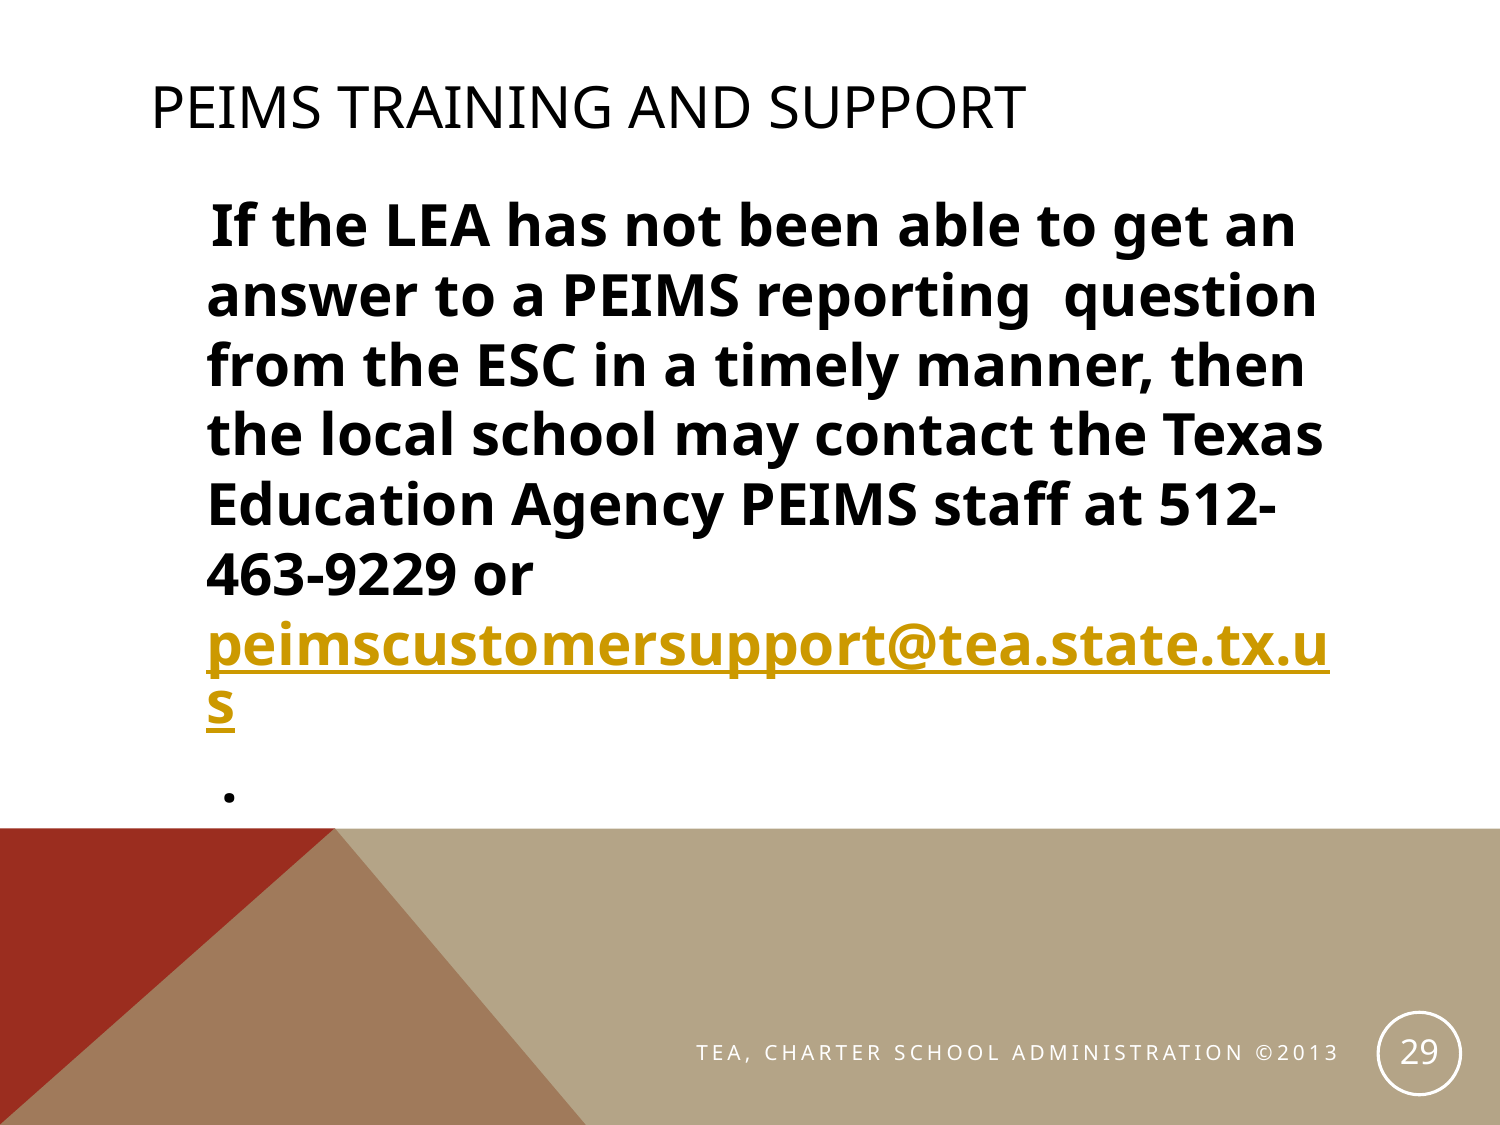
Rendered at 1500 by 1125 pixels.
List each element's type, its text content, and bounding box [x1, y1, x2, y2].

footer TEA, CHARTER SCHOOL ADMINISTRATION ©2013 [577, 1031, 1352, 1076]
title PEIMS Training and Support [135, 60, 1369, 150]
list If the LEA has not been able to get an answer to a PEIMS reporting question from the ESC in a timely manner, then the local school may contact the Texas Education Agency PEIMS staff at 512-463-9229 or peimscustomersupport@tea.state.tx.us . [135, 180, 1369, 768]
slide_number 29 [1376, 1010, 1463, 1097]
